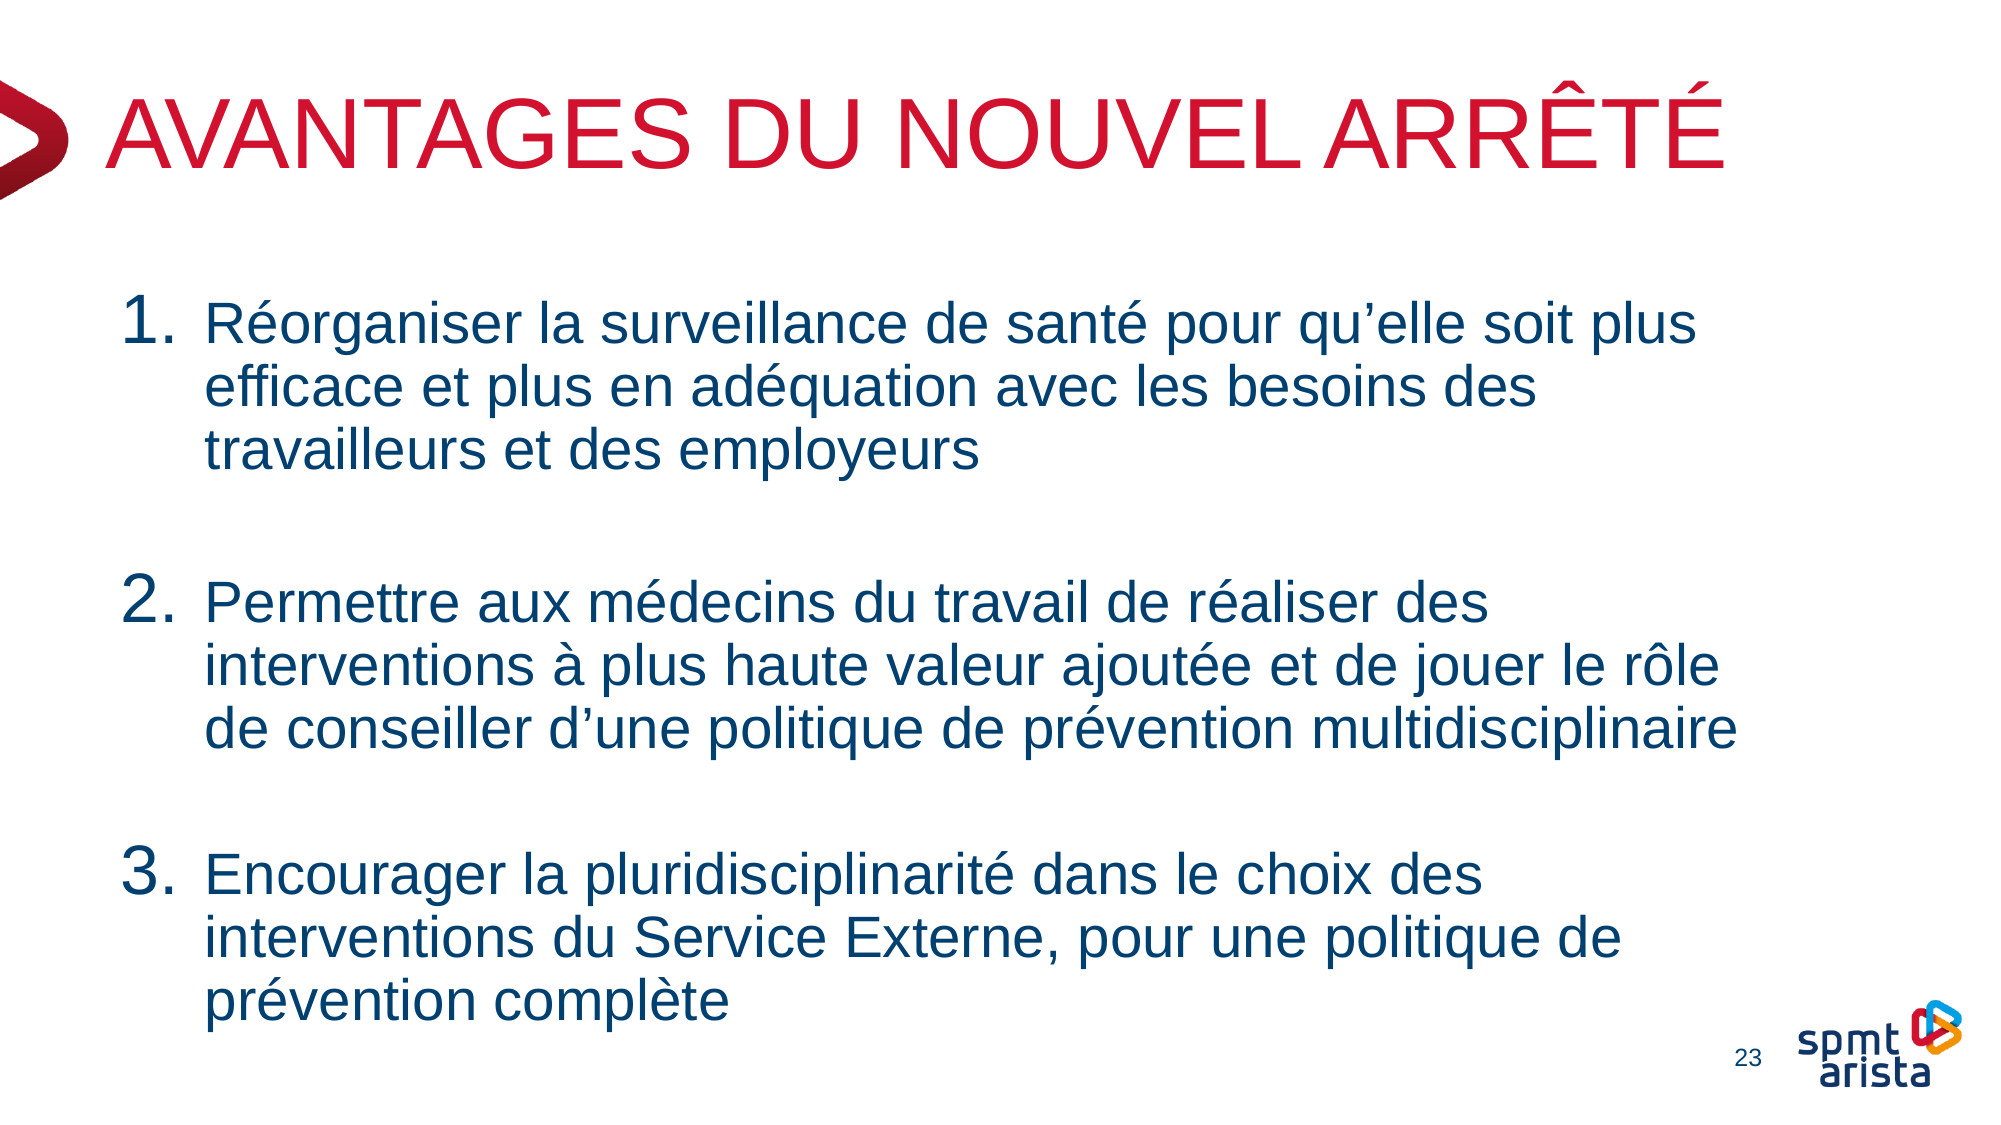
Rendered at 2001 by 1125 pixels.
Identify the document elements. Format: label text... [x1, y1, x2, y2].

list Réorganiser la surveillance de santé pour qu’elle soit plus efficace et plus en adéquation avec les besoins des travailleurs et des employeurs Permettre aux médecins du travail de réaliser des interventions à plus haute valeur ajoutée et de jouer le rôle de conseiller d’une politique de prévention multidisciplinaire Encourager la pluridisciplinarité dans le choix des interventions du Service Externe, pour une politique de prévention complète [105, 285, 1815, 1099]
picture [0, 80, 71, 200]
title AVANTAGES DU NOUVEL ARRÊTÉ [89, 80, 1815, 191]
picture [1764, 968, 2000, 1125]
